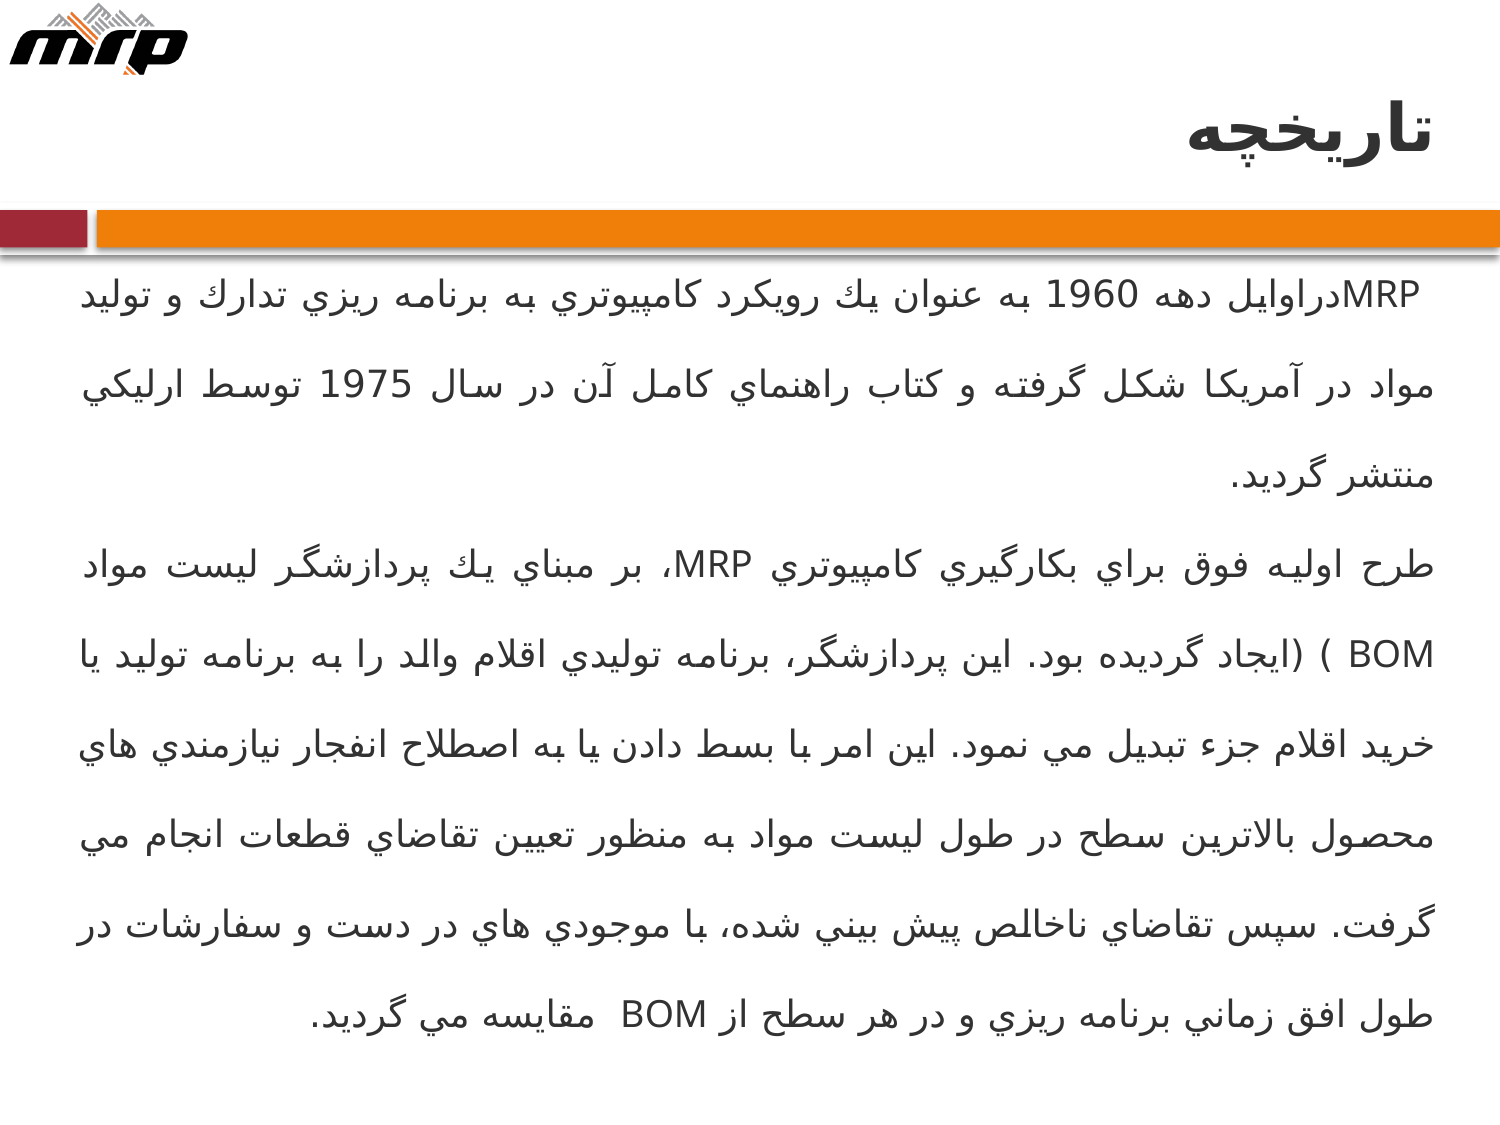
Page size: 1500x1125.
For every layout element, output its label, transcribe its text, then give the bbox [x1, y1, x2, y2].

picture [0, 0, 196, 79]
title تاریخچه [112, 87, 1450, 163]
text_box MRPدراوايل دهه 1960 به عنوان يك رويكرد كامپيوتري به برنامه ريزي تدارك و توليد مواد در آمريكا شكل گرفته و كتاب راهنماي كامل آن در سال 1975 توسط ارليكي منتشر گرديد. طرح اوليه فوق براي بكارگيري كامپيوتري MRP، بر مبناي يك پردازشگر ليست مواد BOM ) (ايجاد گرديده بود. اين پردازشگر، برنامه توليدي اقلام والد را به برنامه توليد يا خريد اقلام جزء تبديل مي نمود. اين امر با بسط دادن يا به اصطلاح انفجار نيازمندي هاي محصول بالاترين سطح در طول ليست مواد به منظور تعيين تقاضاي قطعات انجام مي گرفت. سپس تقاضاي ناخالص پيش بيني شده، با موجودي هاي در دست و سفارشات در طول افق زماني برنامه ريزي و در هر سطح از BOM مقايسه مي گرديد. [62, 262, 1450, 1088]
